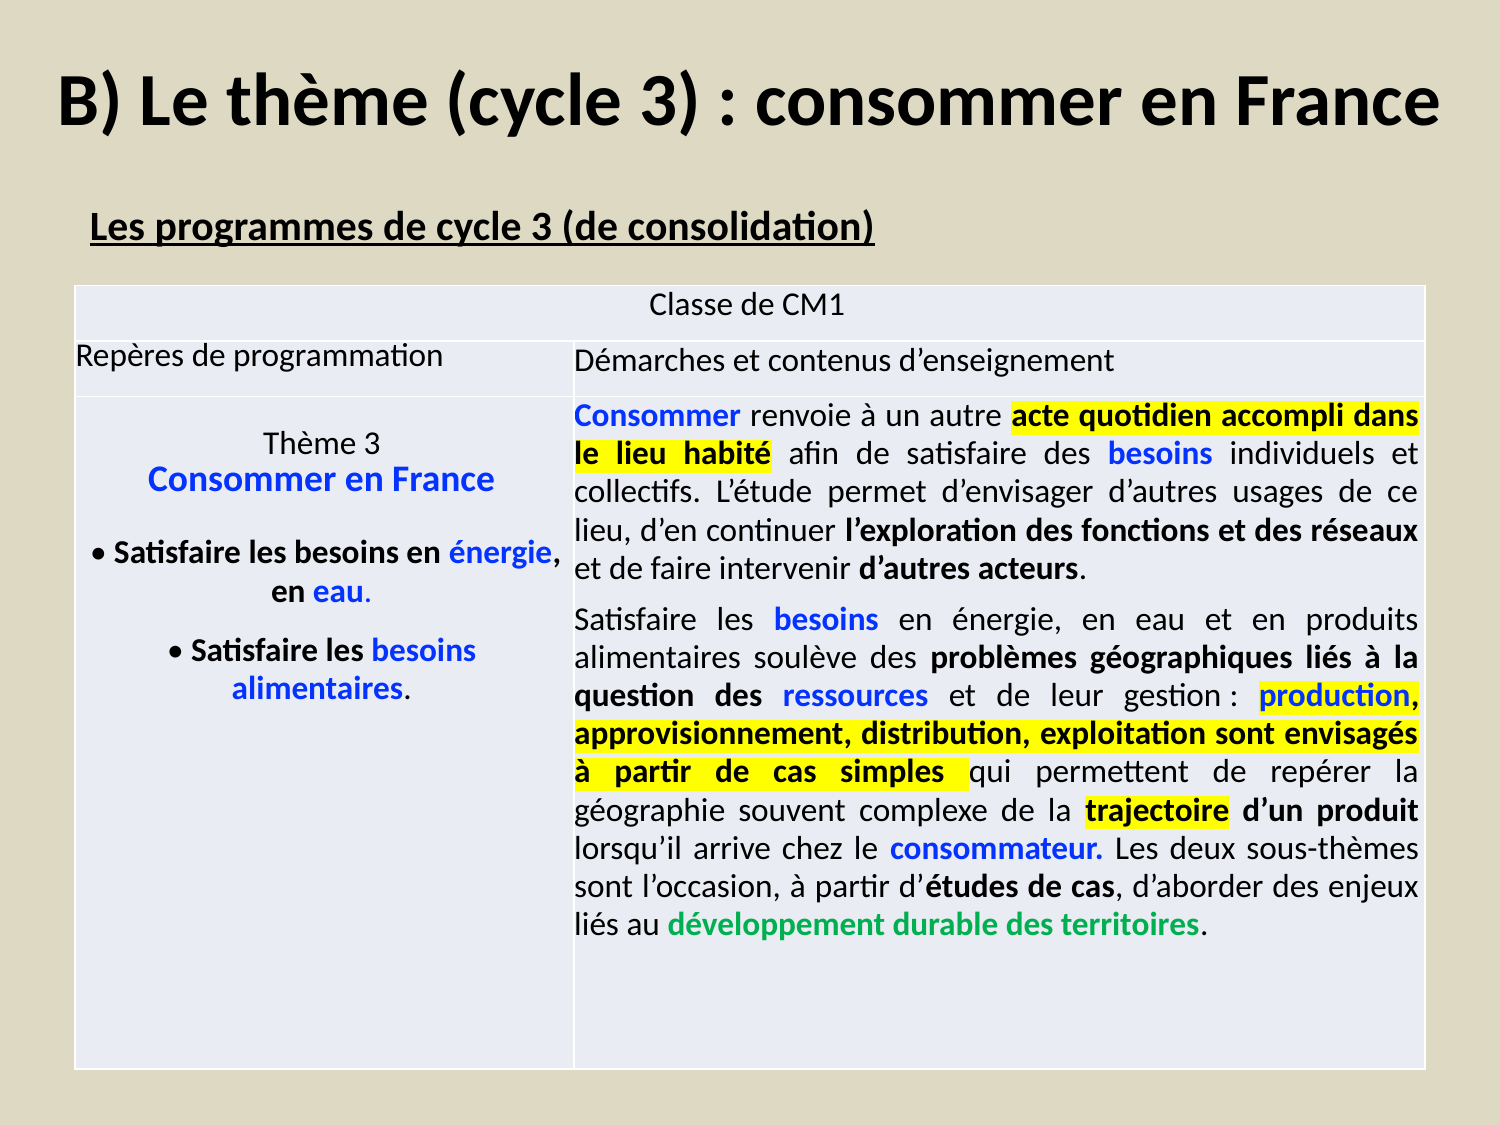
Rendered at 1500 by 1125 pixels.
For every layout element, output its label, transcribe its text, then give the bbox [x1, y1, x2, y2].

table_header Classe de CM1 [76, 286, 1424, 340]
table_cell Repères de programmation [76, 342, 573, 396]
table_cell Démarches et contenus d’enseignement [575, 342, 1424, 396]
title B) Le thème (cycle 3) : consommer en France [30, 0, 1470, 192]
text_box Les programmes de cycle 3 (de consolidation) [74, 191, 1425, 285]
table_cell Consommer renvoie à un autre acte quotidien accompli dans le lieu habité afin de satisfaire des besoins individuels et collectifs. L’étude permet d’envisager d’autres usages de ce lieu, d’en continuer l’exploration des fonctions et des réseaux et de faire intervenir d’autres acteurs. Satisfaire les besoins en énergie, en eau et en produits alimentaires soulève des problèmes géographiques liés à la question des ressources et de leur gestion : production, approvisionnement, distribution, exploitation sont envisagés à partir de cas simples qui permettent de repérer la géographie souvent complexe de la trajectoire d’un produit lorsqu’il arrive chez le consommateur. Les deux sous-thèmes sont l’occasion, à partir d’études de cas, d’aborder des enjeux liés au développement durable des territoires. [575, 397, 1424, 1068]
table_cell Thème 3 Consommer en France • Satisfaire les besoins en énergie, en eau. • Satisfaire les besoins alimentaires. [76, 397, 573, 1068]
